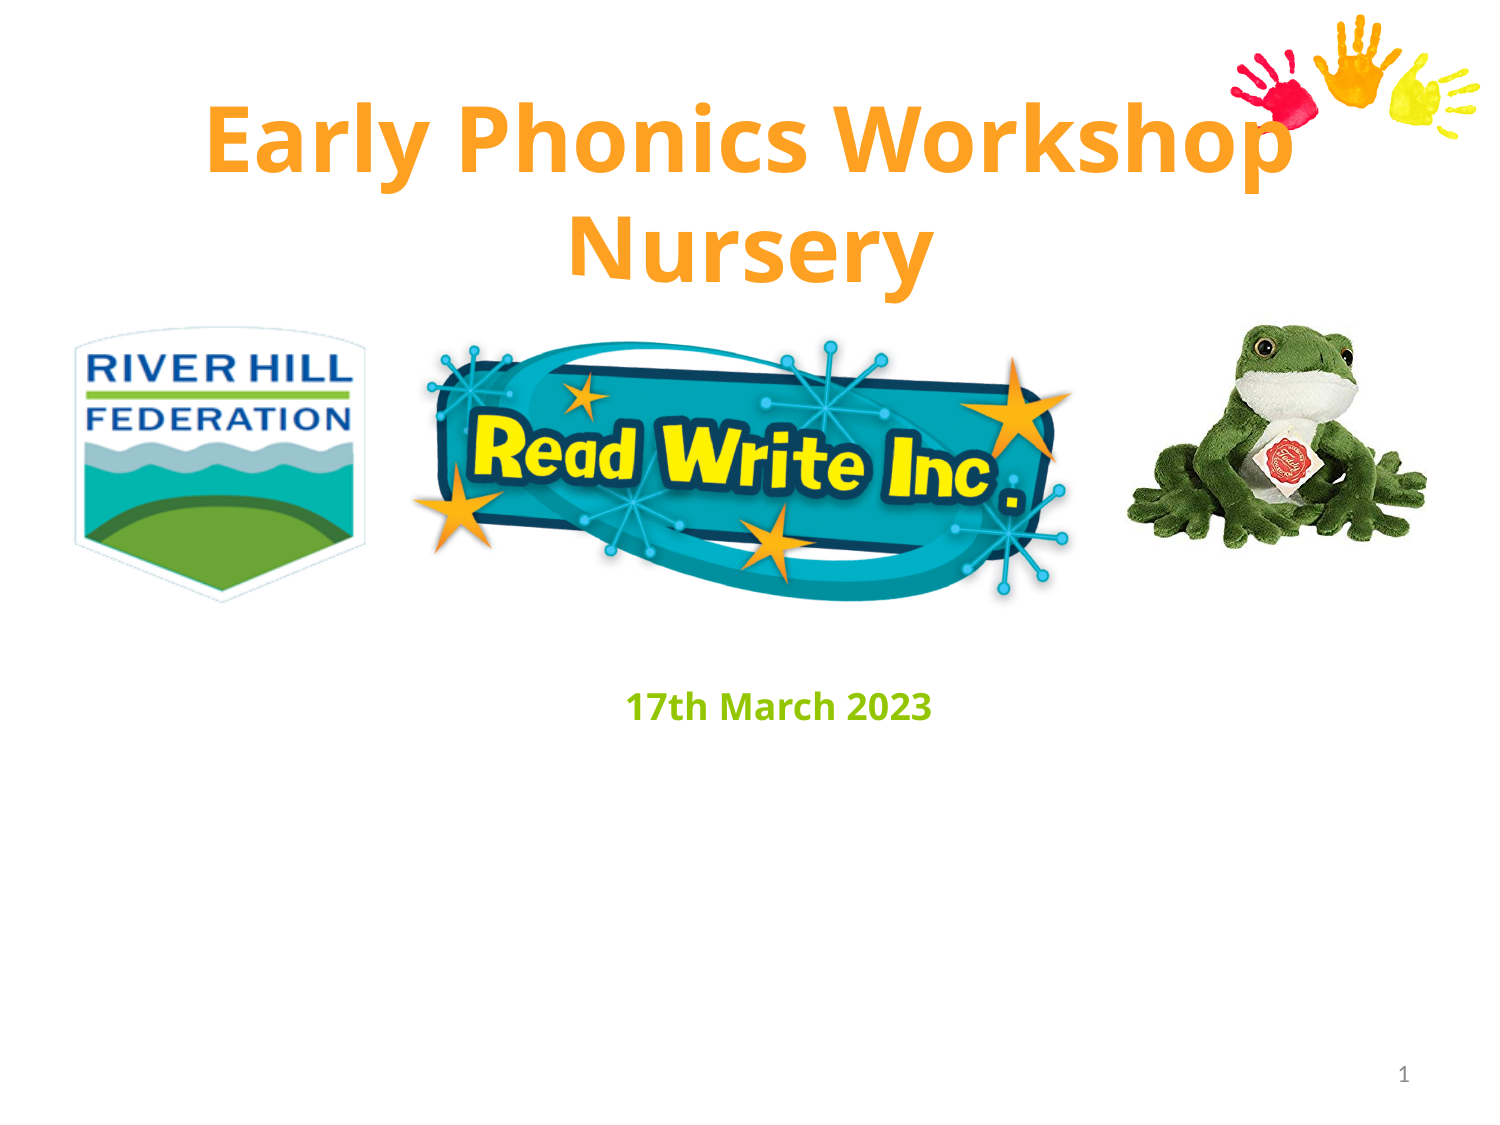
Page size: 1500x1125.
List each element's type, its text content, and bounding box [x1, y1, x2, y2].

picture [1124, 284, 1428, 588]
picture [401, 262, 1101, 632]
slide_number 1 [1074, 1042, 1425, 1103]
title Early Phonics Workshop Nursery [177, 137, 1323, 244]
picture [49, 306, 388, 620]
text_box 17th March 2023 [609, 675, 1060, 736]
picture [1212, 0, 1500, 146]
